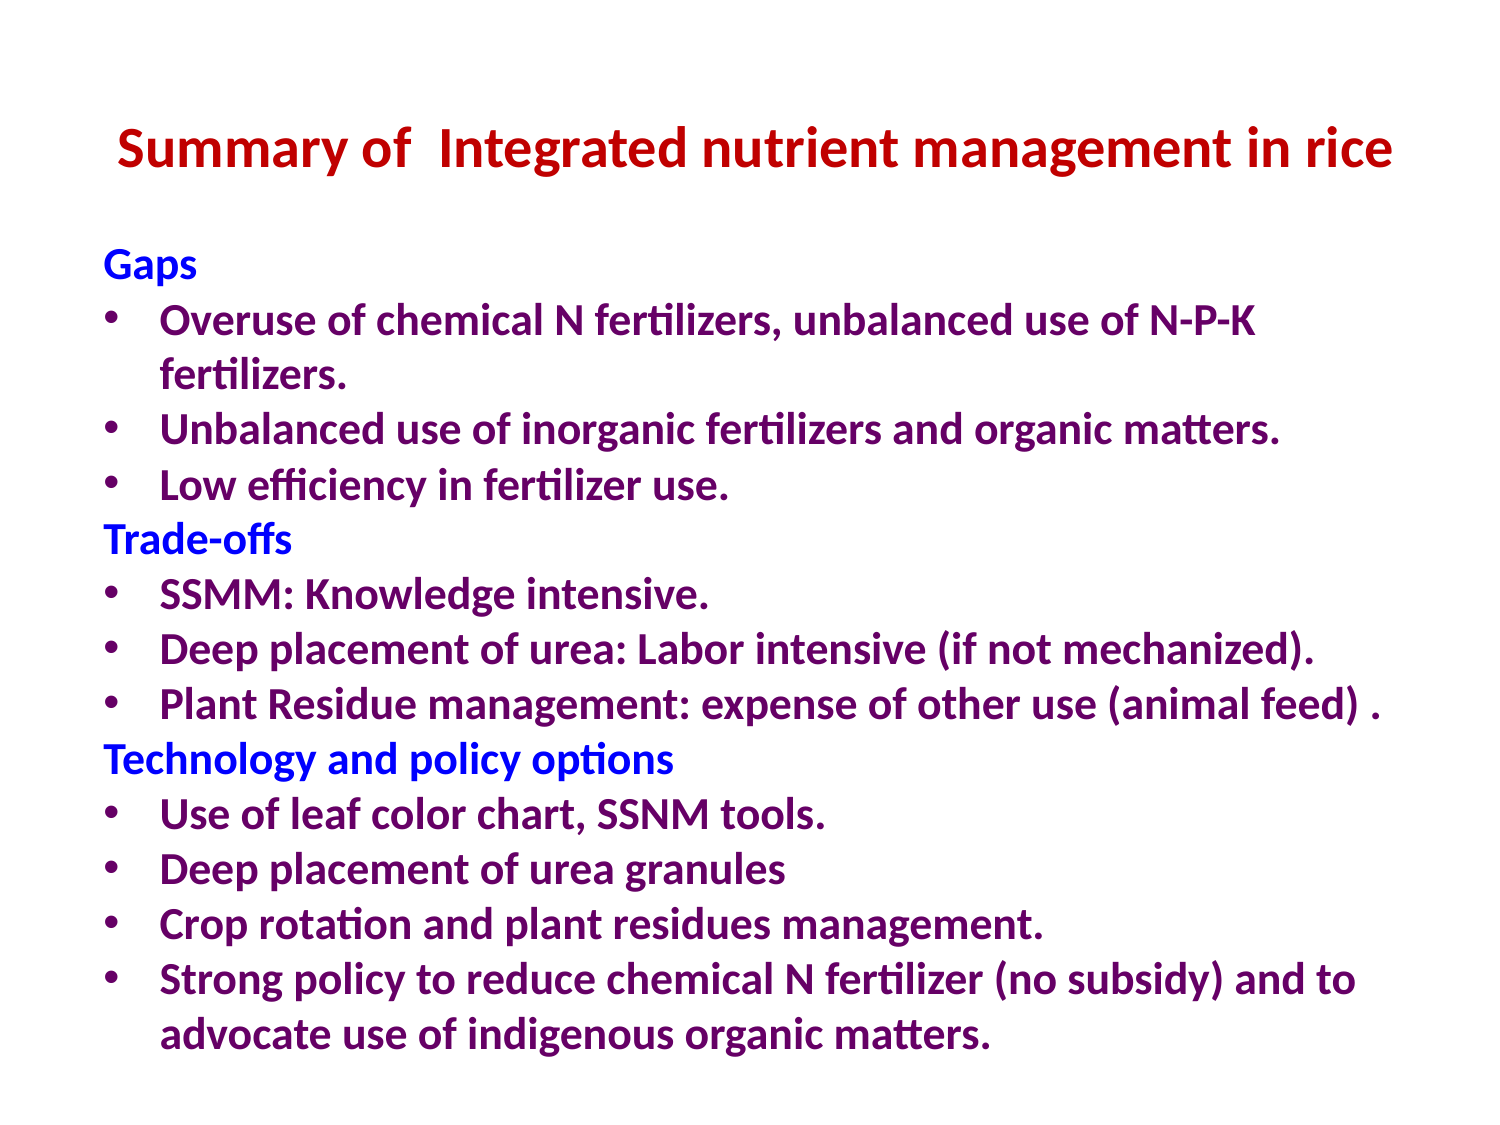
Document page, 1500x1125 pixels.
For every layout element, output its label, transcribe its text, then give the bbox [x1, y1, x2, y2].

text_box Summary of Integrated nutrient management in rice Gaps Overuse of chemical N fertilizers, unbalanced use of N-P-K fertilizers. Unbalanced use of inorganic fertilizers and organic matters. Low efficiency in fertilizer use. Trade-offs SSMM: Knowledge intensive. Deep placement of urea: Labor intensive (if not mechanized). Plant Residue management: expense of other use (animal feed) . Technology and policy options Use of leaf color chart, SSNM tools. Deep placement of urea granules Crop rotation and plant residues management. Strong policy to reduce chemical N fertilizer (no subsidy) and to advocate use of indigenous organic matters. [88, 101, 1424, 1067]
